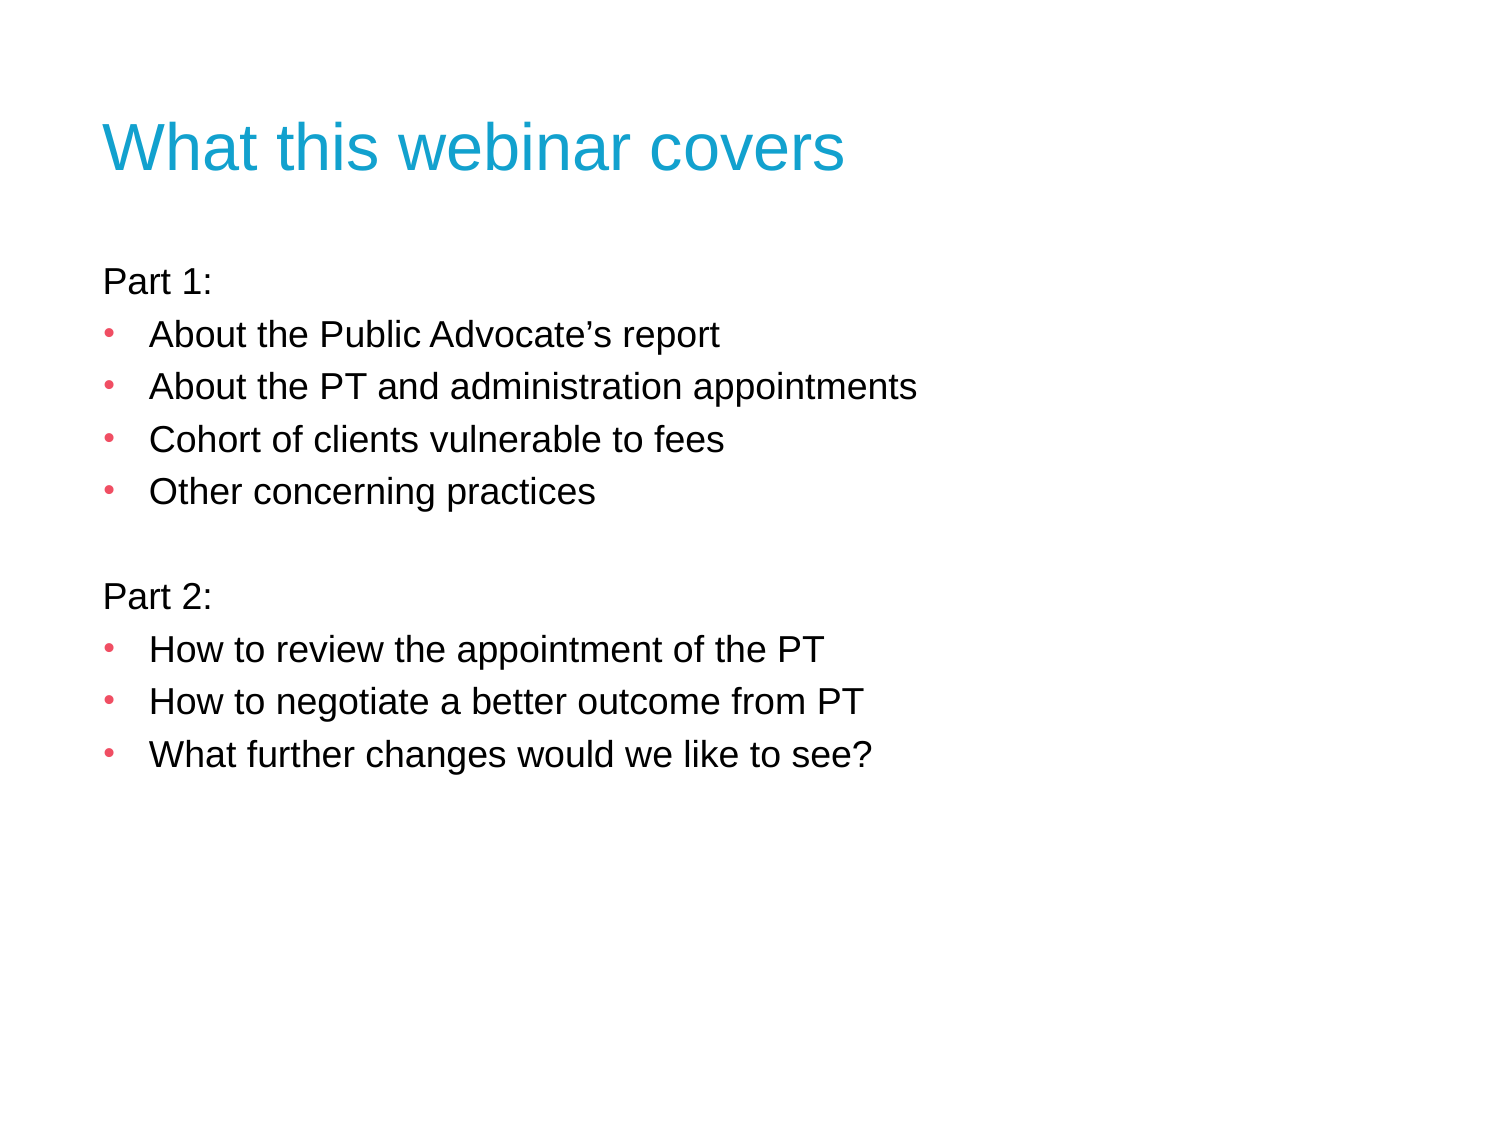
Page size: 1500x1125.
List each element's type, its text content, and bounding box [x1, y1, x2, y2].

title What this webinar covers [87, 50, 1363, 238]
list Part 1: About the Public Advocate’s report About the PT and administration appointments Cohort of clients vulnerable to fees Other concerning practices Part 2: How to review the appointment of the PT How to negotiate a better outcome from PT What further changes would we like to see? [87, 249, 1363, 938]
